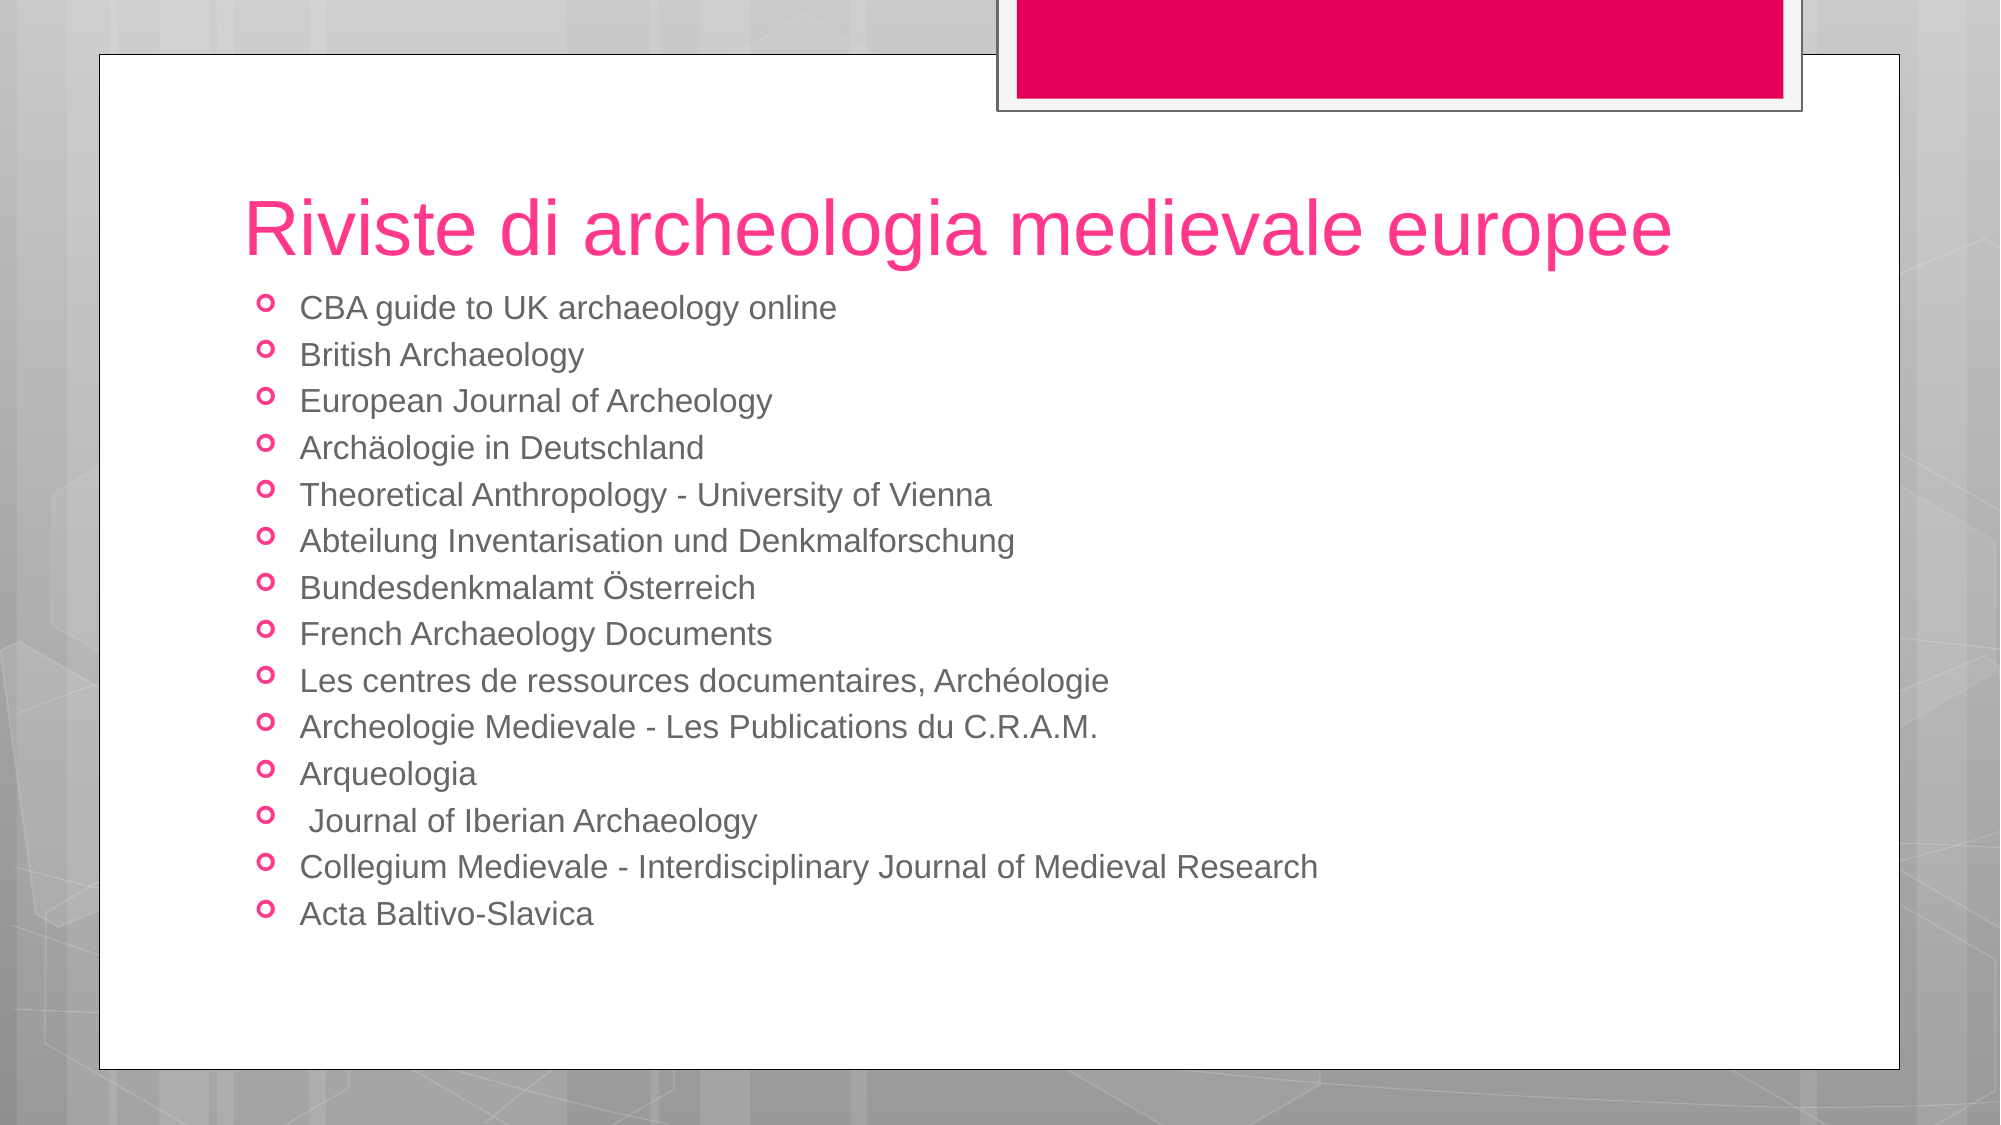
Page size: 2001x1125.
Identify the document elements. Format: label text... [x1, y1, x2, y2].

list CBA guide to UK archaeology online British Archaeology European Journal of Archeology Archäologie in Deutschland Theoretical Anthropology - University of Vienna Abteilung Inventarisation und Denkmalforschung Bundesdenkmalamt Österreich French Archaeology Documents Les centres de ressources documentaires, Archéologie Archeologie Medievale - Les Publications du C.R.A.M. Arqueologia Journal of Iberian Archaeology Collegium Medievale - Interdisciplinary Journal of Medieval Research Acta Baltivo-Slavica [228, 278, 1711, 957]
title Riviste di archeologia medievale europee [228, 168, 1765, 279]
